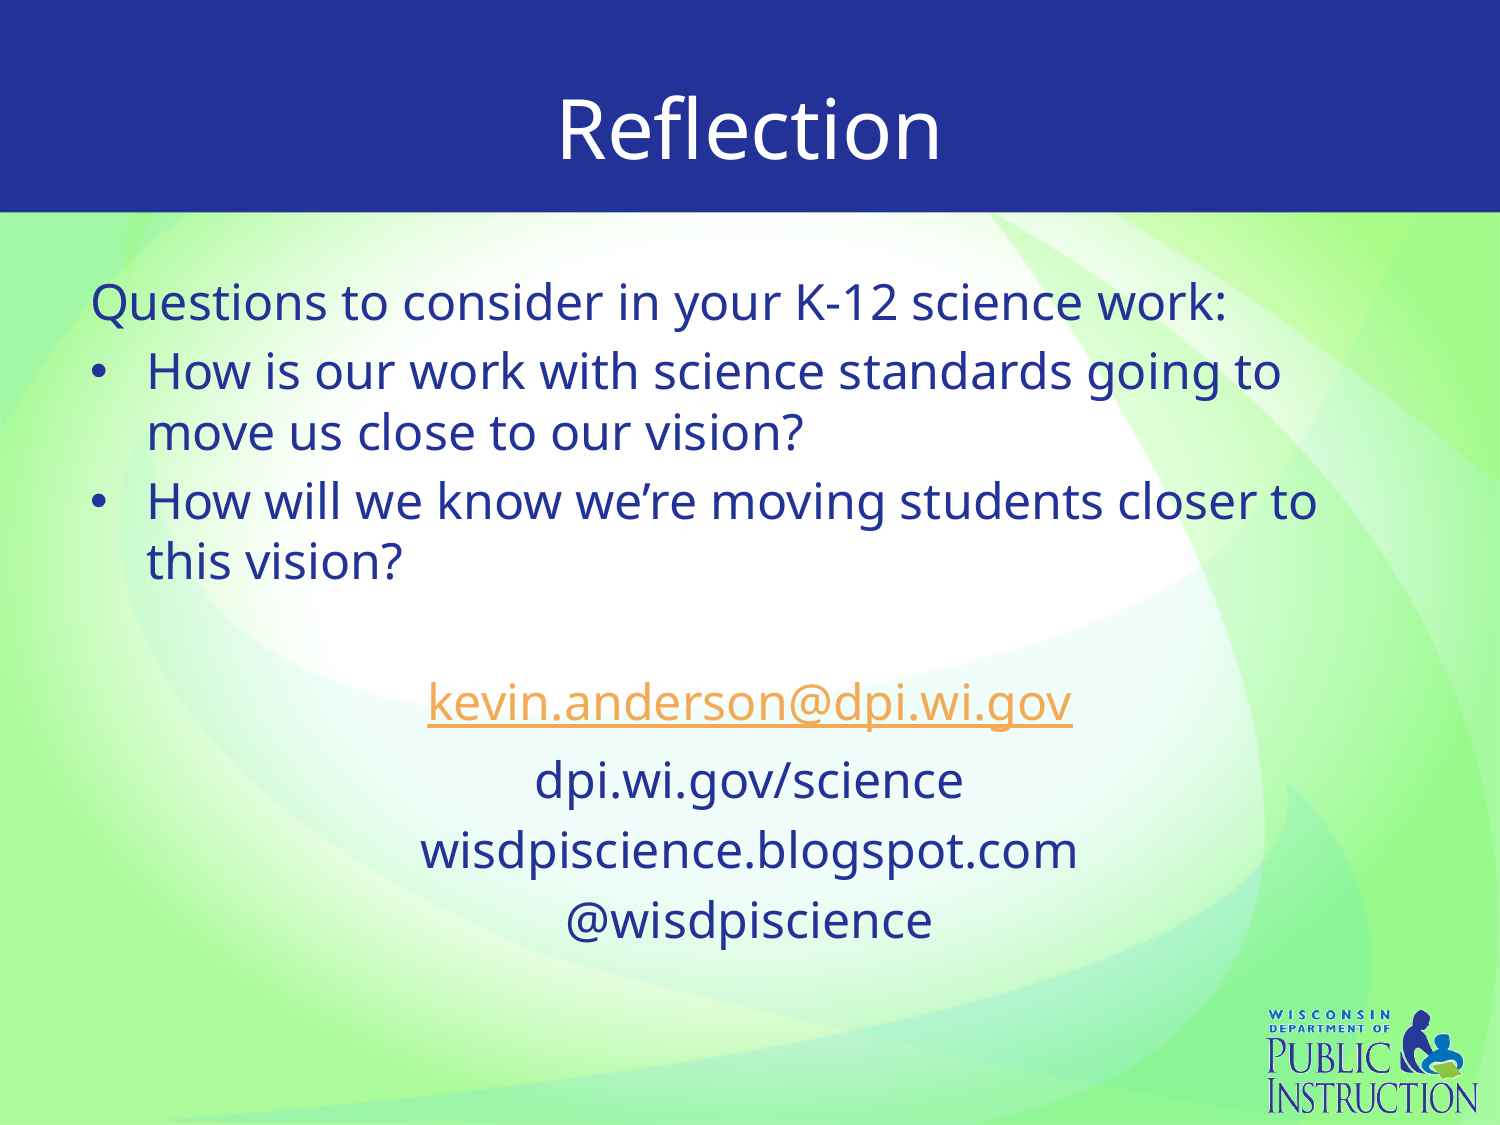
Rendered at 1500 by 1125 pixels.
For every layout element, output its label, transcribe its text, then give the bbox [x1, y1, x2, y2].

picture [1266, 1010, 1478, 1113]
title Reflection [74, 32, 1426, 221]
text_box [0, 0, 1500, 214]
list Questions to consider in your K-12 science work: How is our work with science standards going to move us close to our vision? How will we know we’re moving students closer to this vision? kevin.anderson@dpi.wi.gov dpi.wi.gov/science wisdpiscience.blogspot.com @wisdpiscience [74, 262, 1426, 1006]
